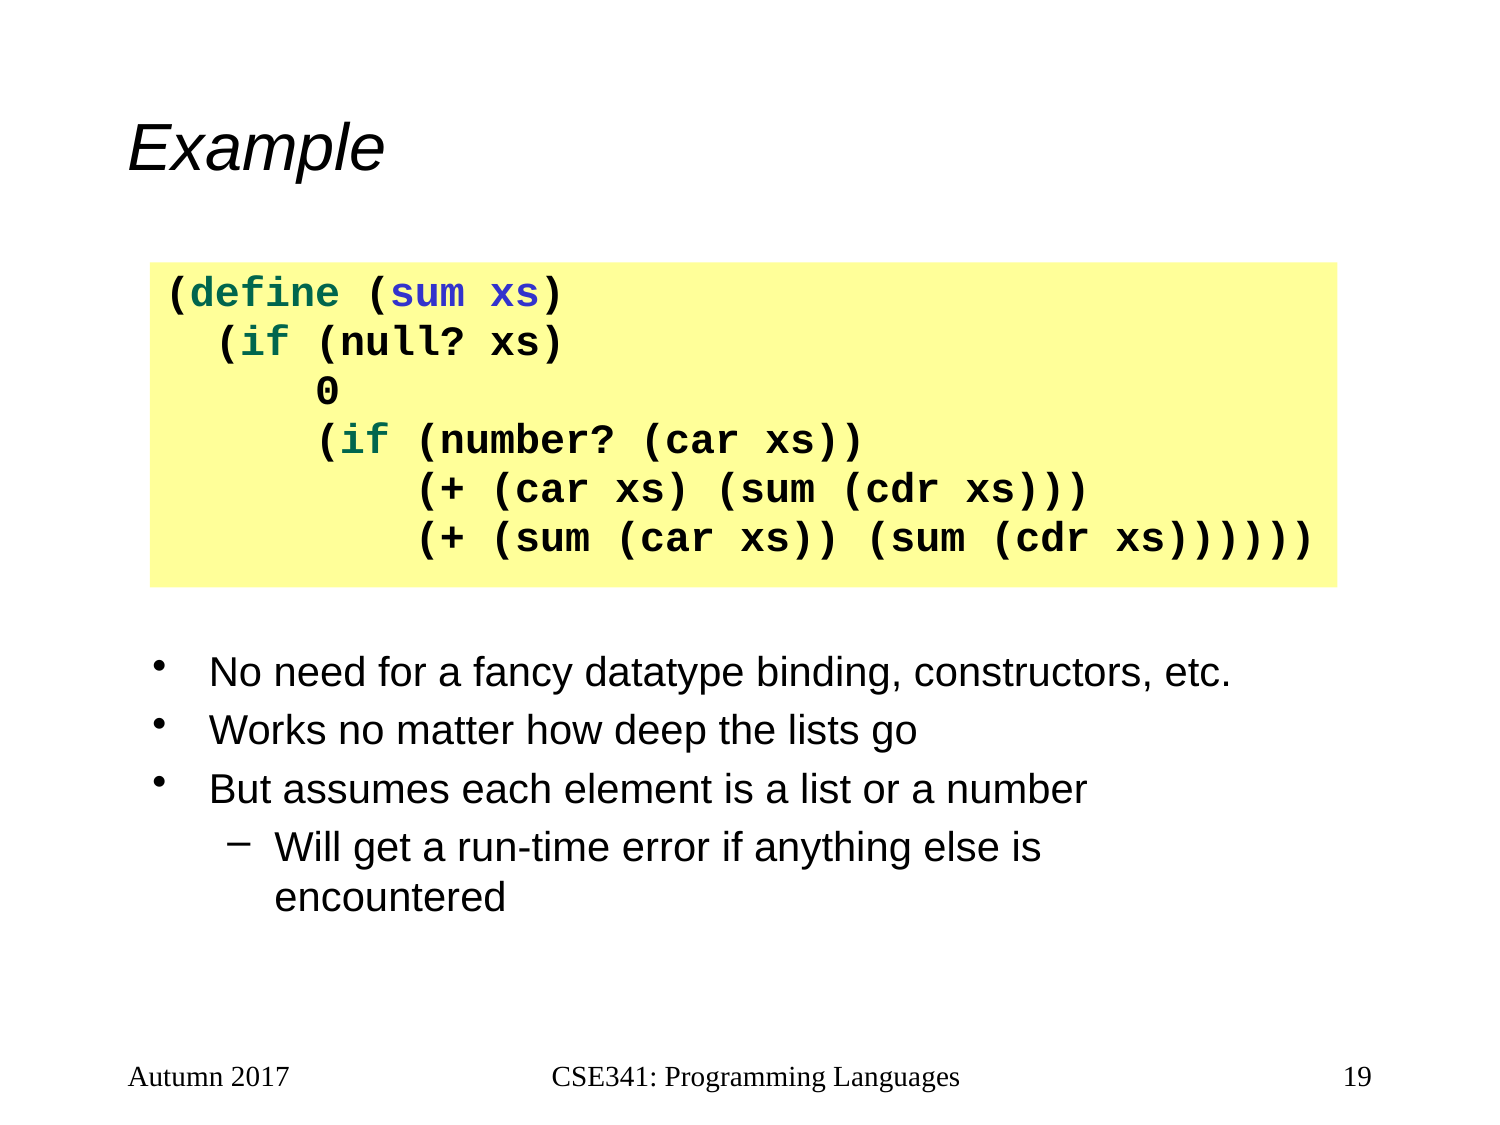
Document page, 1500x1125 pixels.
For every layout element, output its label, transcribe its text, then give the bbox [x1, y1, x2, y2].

slide_number Autumn 2017 [112, 1049, 426, 1125]
text_box (define (sum xs) (if (null? xs) 0 (if (number? (car xs)) (+ (car xs) (sum (cdr xs))) (+ (sum (car xs)) (sum (cdr xs)))))) [149, 262, 1338, 588]
list No need for a fancy datatype binding, constructors, etc. Works no matter how deep the lists go But assumes each element is a list or a number Will get a run-time error if anything else is encountered [137, 637, 1301, 888]
footer CSE341: Programming Languages [474, 1049, 1038, 1125]
title Example [112, 49, 1388, 238]
slide_number 19 [1074, 1049, 1388, 1125]
